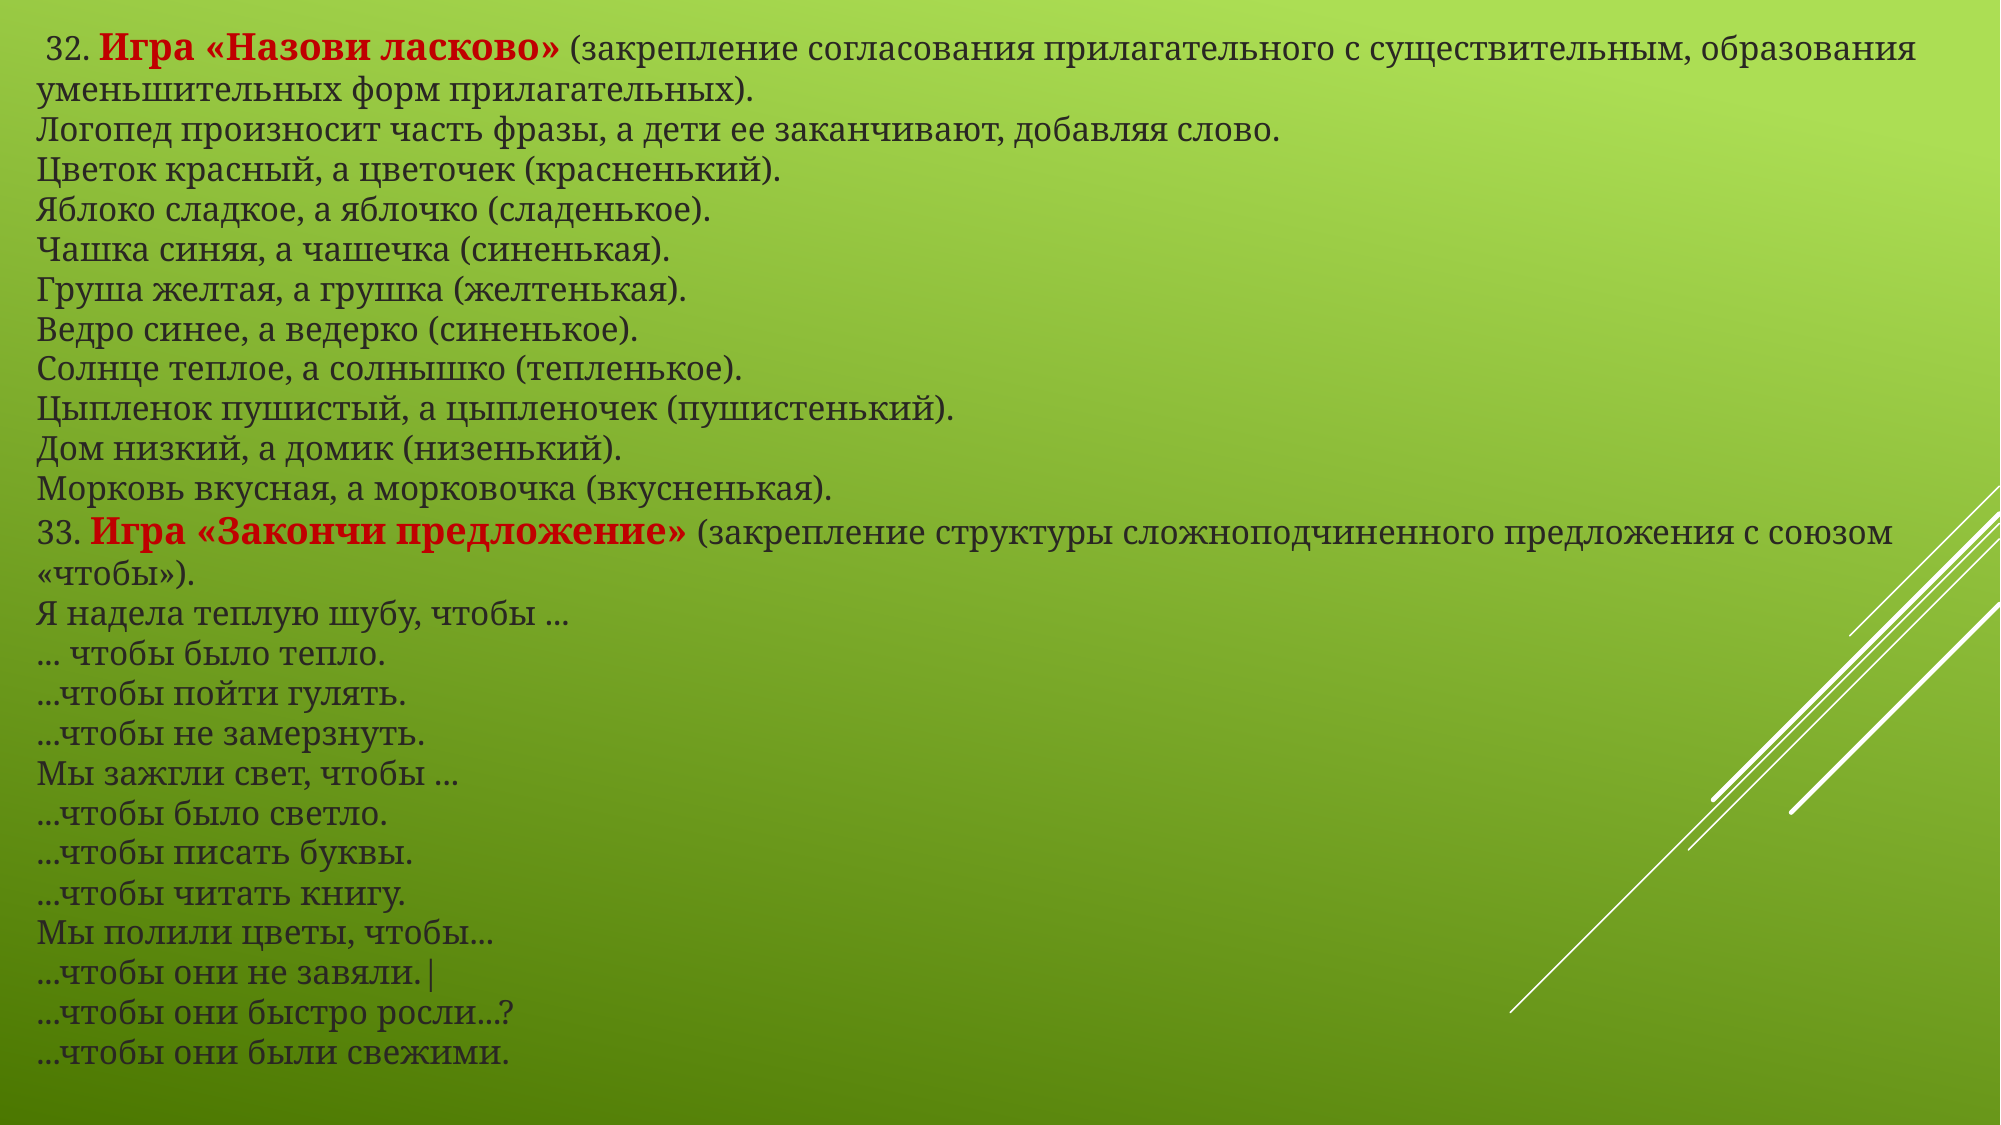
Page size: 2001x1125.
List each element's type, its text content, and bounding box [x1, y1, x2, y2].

text_box 32. Игра «Назови ласково» (закрепление согласования прилагательного с существительным, образования уменьшительных форм прилагательных). Логопед произносит часть фразы, а дети ее заканчивают, добавляя слово. Цветок красный, а цветочек (красненький). Яблоко сладкое, а яблочко (сладенькое). Чашка синяя, а чашечка (синенькая). Груша желтая, а грушка (желтенькая). Ведро синее, а ведерко (синенькое). Солнце теплое, а солнышко (тепленькое). Цыпленок пушистый, а цыпленочек (пушистенький). Дом низкий, а домик (низенький). Морковь вкусная, а морковочка (вкусненькая). 33. Игра «Закончи предложение» (закрепление структуры сложноподчиненного предложения с союзом «чтобы»). Я надела теплую шубу, чтобы ... ... чтобы было тепло. ...чтобы пойти гулять. ...чтобы не замерзнуть. Мы зажгли свет, чтобы ... ...чтобы было светло. ...чтобы писать буквы. ...чтобы читать книгу. Мы полили цветы, чтобы... ...чтобы они не завяли.| ...чтобы они быстро росли...? ...чтобы они были свежими. [21, 15, 1979, 1119]
